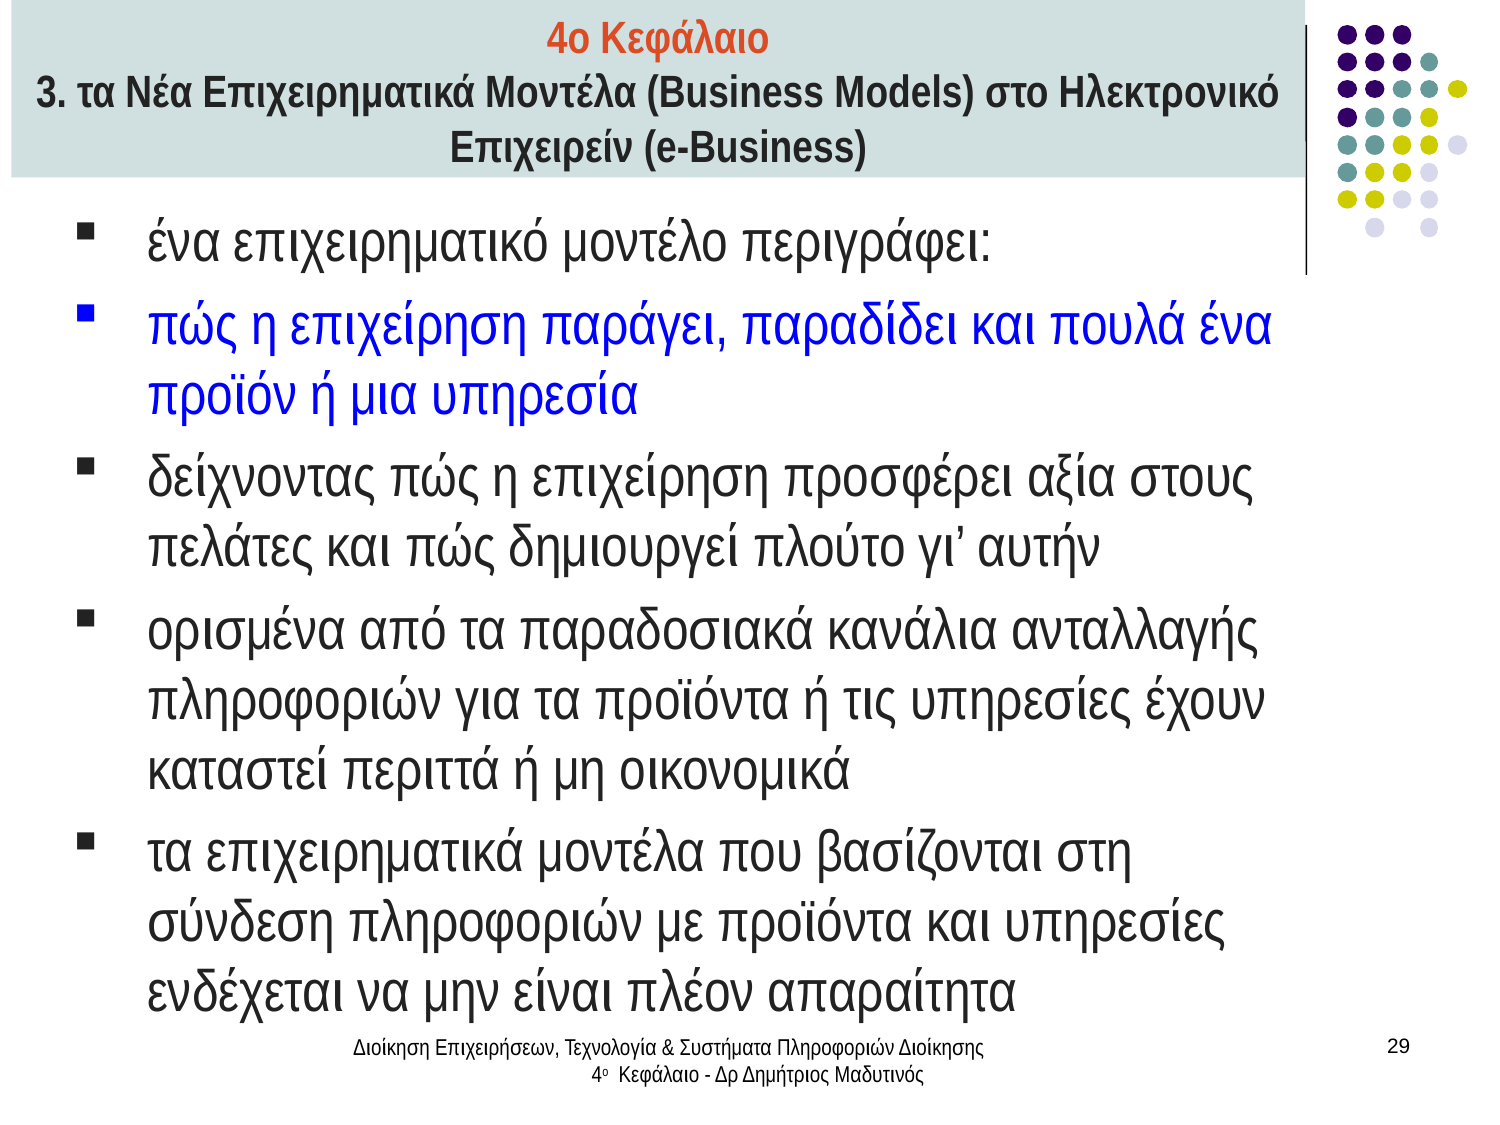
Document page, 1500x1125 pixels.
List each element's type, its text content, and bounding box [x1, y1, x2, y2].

text_box 4ο Κεφάλαιο 3. τα Νέα Επιχειρηματικά Μοντέλα (Business Models) στο Ηλεκτρονικό Επιχειρείν (e-Business) [11, 0, 1306, 178]
text_box ένα επιχειρηματικό μοντέλο περιγράφει: πώς η επιχείρηση παράγει, παραδίδει και πουλά ένα προϊόν ή μια υπηρεσία δείχνοντας πώς η επιχείρηση προσφέρει αξία στους πελάτες και πώς δημιουργεί πλούτο γι’ αυτήν ορισμένα από τα παραδοσιακά κανάλια ανταλλαγής πληροφοριών για τα προϊόντα ή τις υπηρεσίες έχουν καταστεί περιττά ή μη οικονομικά τα επιχειρηματικά μοντέλα που βασίζονται στη σύνδεση πληροφοριών με προϊόντα και υπηρεσίες ενδέχεται να μην είναι πλέον απαραίτητα [57, 196, 1304, 1031]
footer Διοίκηση Επιχειρήσεων, Τεχνολογία & Συστήματα Πληροφοριών Διοίκησης 4ο Κεφάλαιο - Δρ Δημήτριος Μαδυτινός [336, 1031, 1123, 1100]
slide_number 29 [1123, 1025, 1425, 1100]
